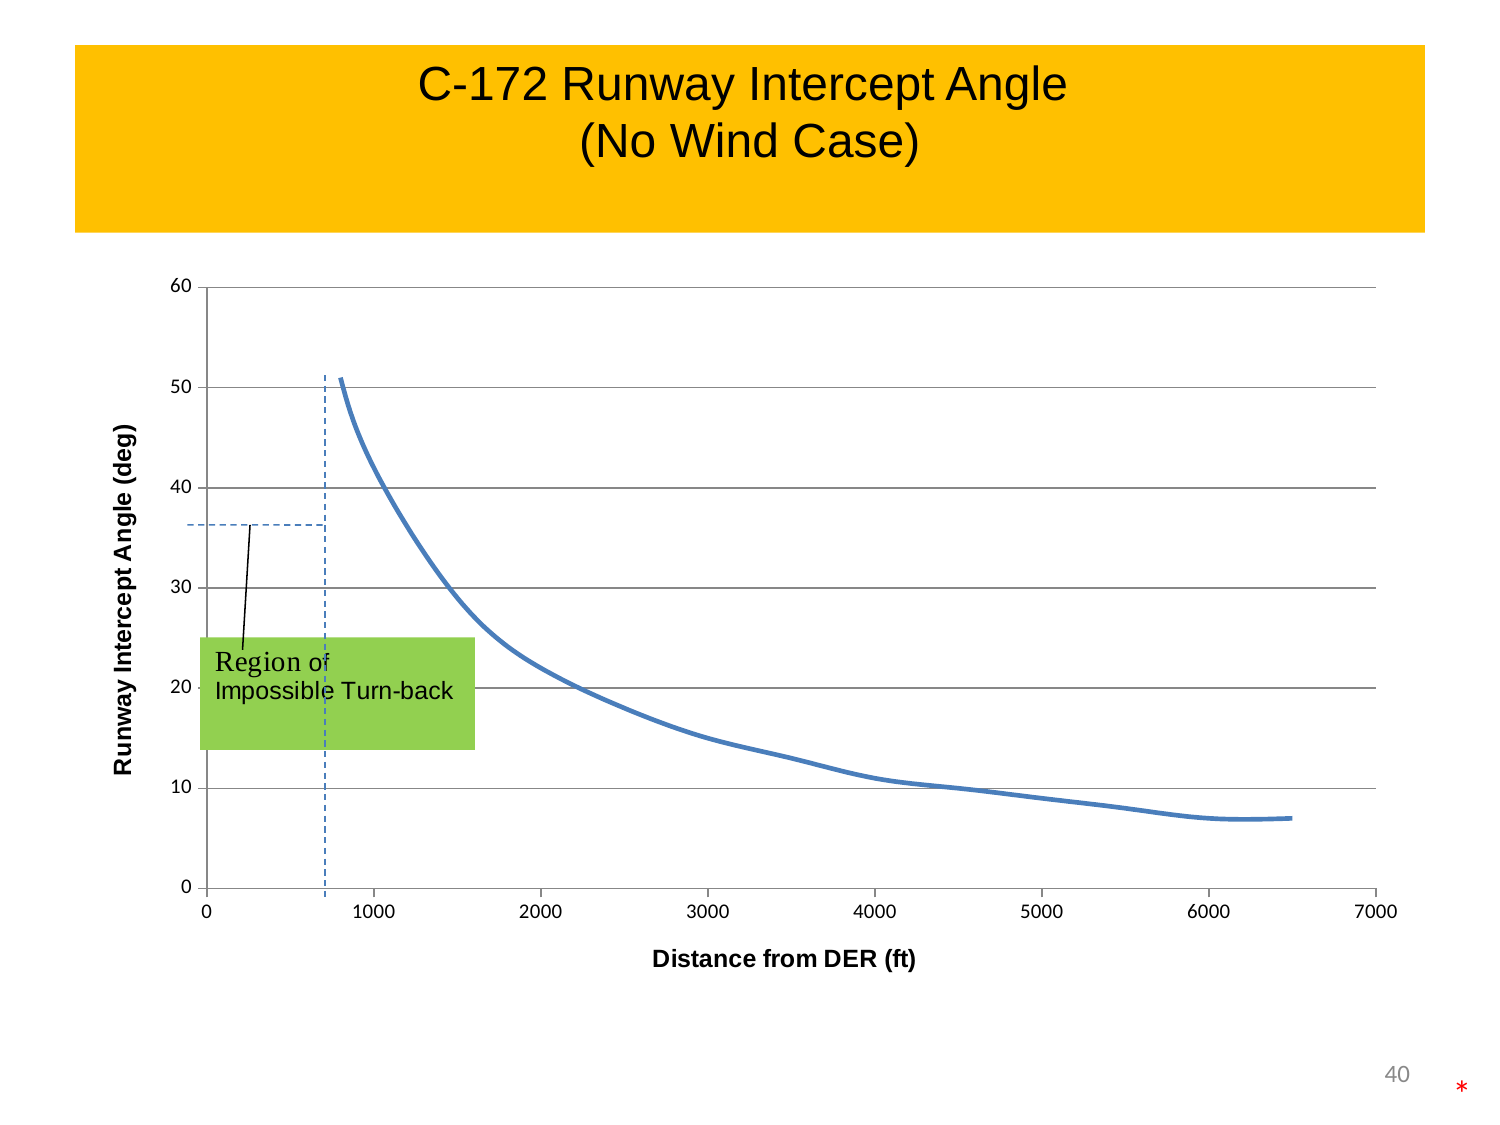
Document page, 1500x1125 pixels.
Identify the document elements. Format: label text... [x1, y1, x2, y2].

slide_number 40 [1074, 1042, 1425, 1103]
chart [74, 262, 1426, 1006]
title C-172 Runway Intercept Angle (No Wind Case) [75, 45, 1425, 233]
text_box * [1437, 1062, 1487, 1123]
